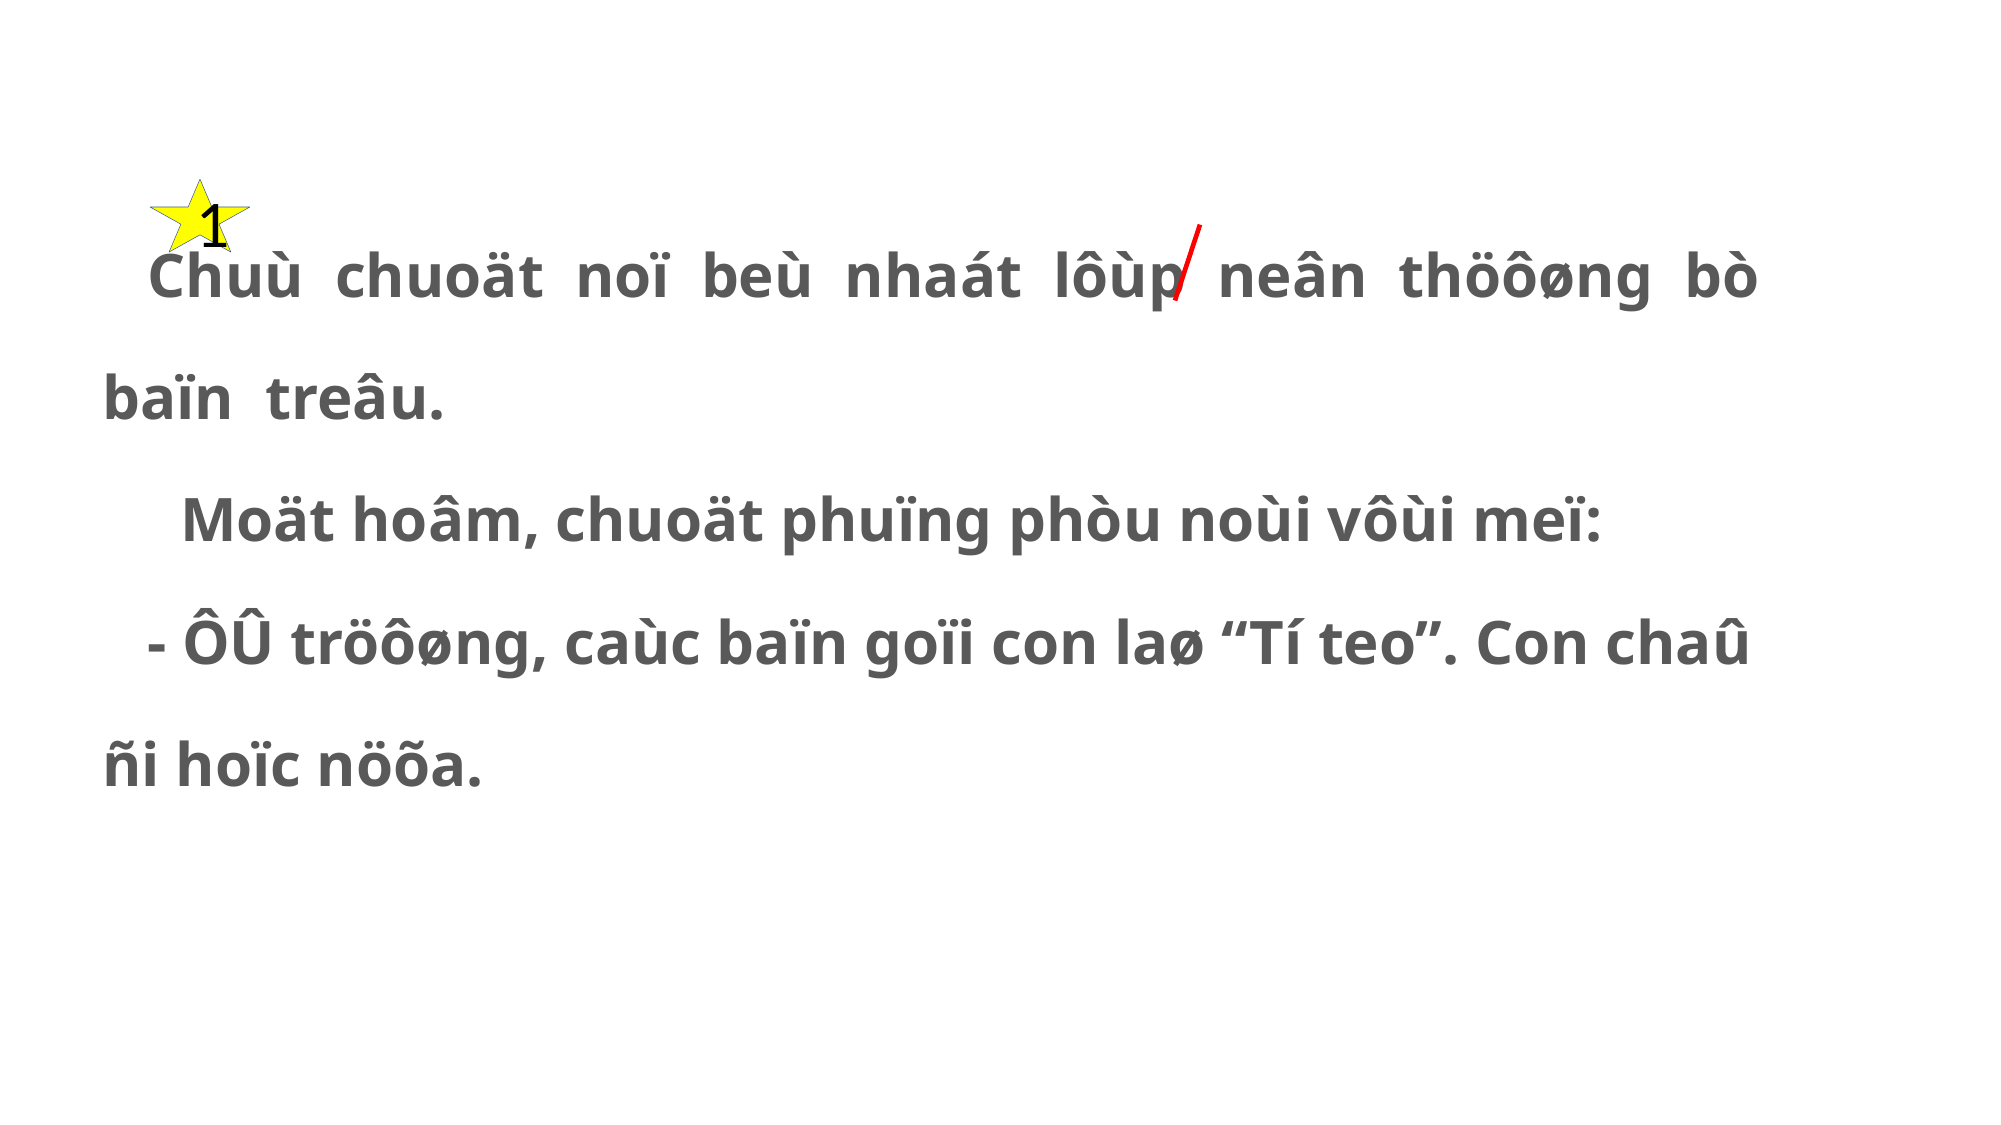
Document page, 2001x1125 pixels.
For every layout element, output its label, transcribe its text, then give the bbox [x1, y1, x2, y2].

text_box 1 [147, 177, 252, 254]
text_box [1174, 224, 1201, 301]
text_box Chuù chuoät noï beù nhaát lôùp neân thöôøng bò baïn treâu. Moät hoâm, chuoät phuïng phòu noùi vôùi meï: - ÔÛ tröôøng, caùc baïn goïi con laø “Tí teo”. Con chaû ñi hoïc nöõa. [87, 179, 1841, 953]
